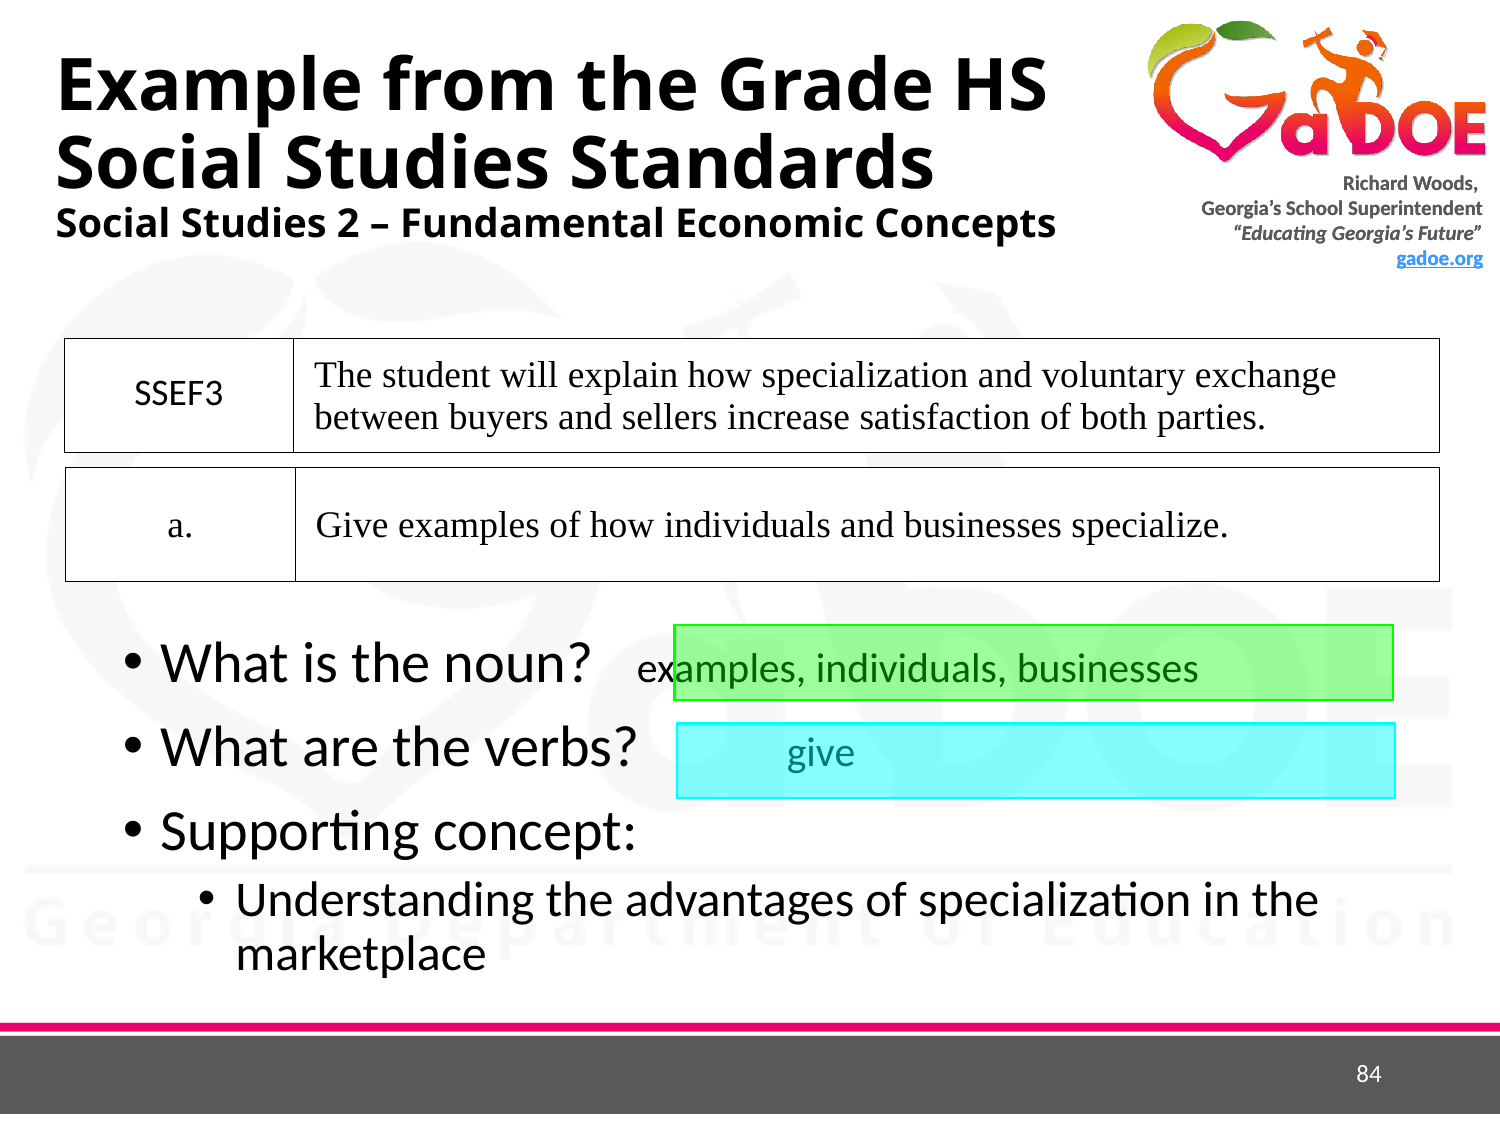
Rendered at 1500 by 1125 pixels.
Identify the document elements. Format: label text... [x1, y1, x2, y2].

table_header The student will explain how specialization and voluntary exchange between buyers and sellers increase satisfaction of both parties. [294, 339, 1439, 452]
slide_number 84 [1059, 1042, 1397, 1103]
table_header a. [66, 468, 295, 581]
list What is the noun? examples, individuals, businesses What are the verbs? give Supporting concept: Understanding the advantages of specialization in the marketplace [107, 624, 1402, 1017]
title Example from the Grade HS Social Studies Standards Social Studies 2 – Fundamental Economic Concepts [40, 38, 1129, 256]
picture [1135, 8, 1499, 164]
table_header Give examples of how individuals and businesses specialize. [296, 468, 1439, 581]
text_box [673, 624, 1394, 701]
text_box [676, 722, 1396, 799]
table_header SSEF3 [65, 339, 293, 452]
picture [19, 235, 1473, 980]
